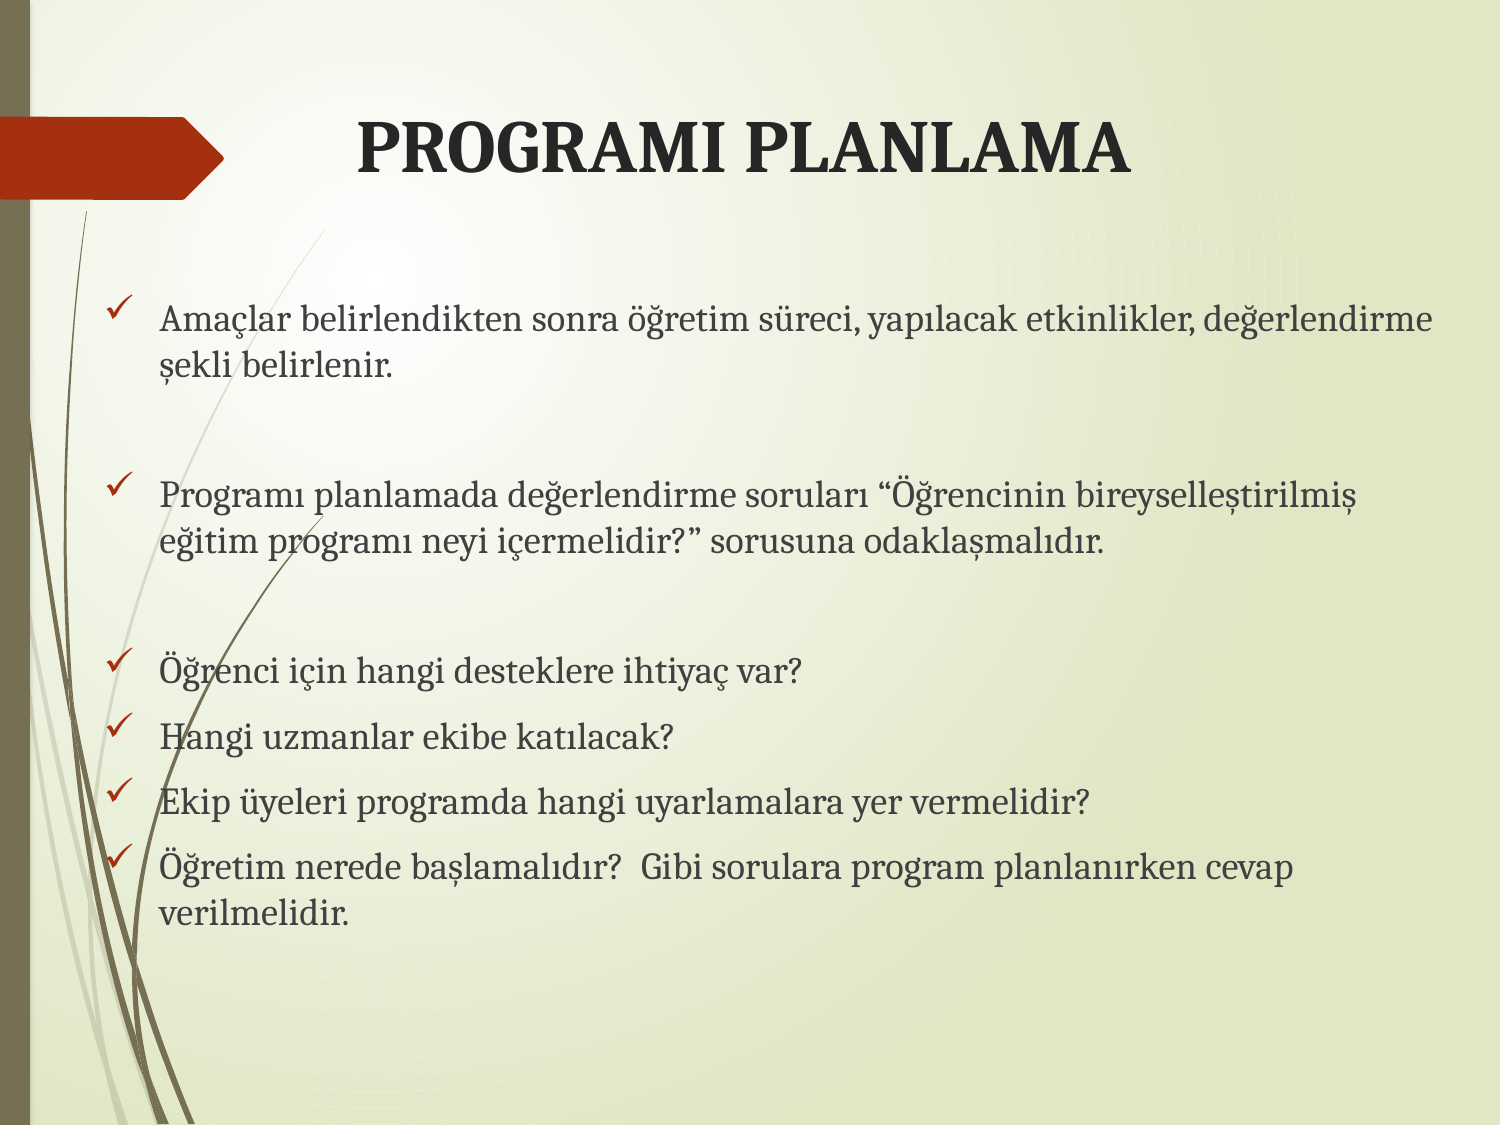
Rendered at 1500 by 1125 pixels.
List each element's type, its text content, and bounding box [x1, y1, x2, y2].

list Amaçlar belirlendikten sonra öğretim süreci, yapılacak etkinlikler, değerlendirme şekli belirlenir. Programı planlamada değerlendirme soruları “Öğrencinin bireyselleştirilmiş eğitim programı neyi içermelidir?” sorusuna odaklaşmalıdır. Öğrenci için hangi desteklere ihtiyaç var? Hangi uzmanlar ekibe katılacak? Ekip üyeleri programda hangi uyarlamalara yer vermelidir? Öğretim nerede başlamalıdır? Gibi sorulara program planlanırken cevap verilmelidir. [88, 219, 1465, 947]
title PROGRAMI PLANLAMA [76, 90, 1412, 220]
